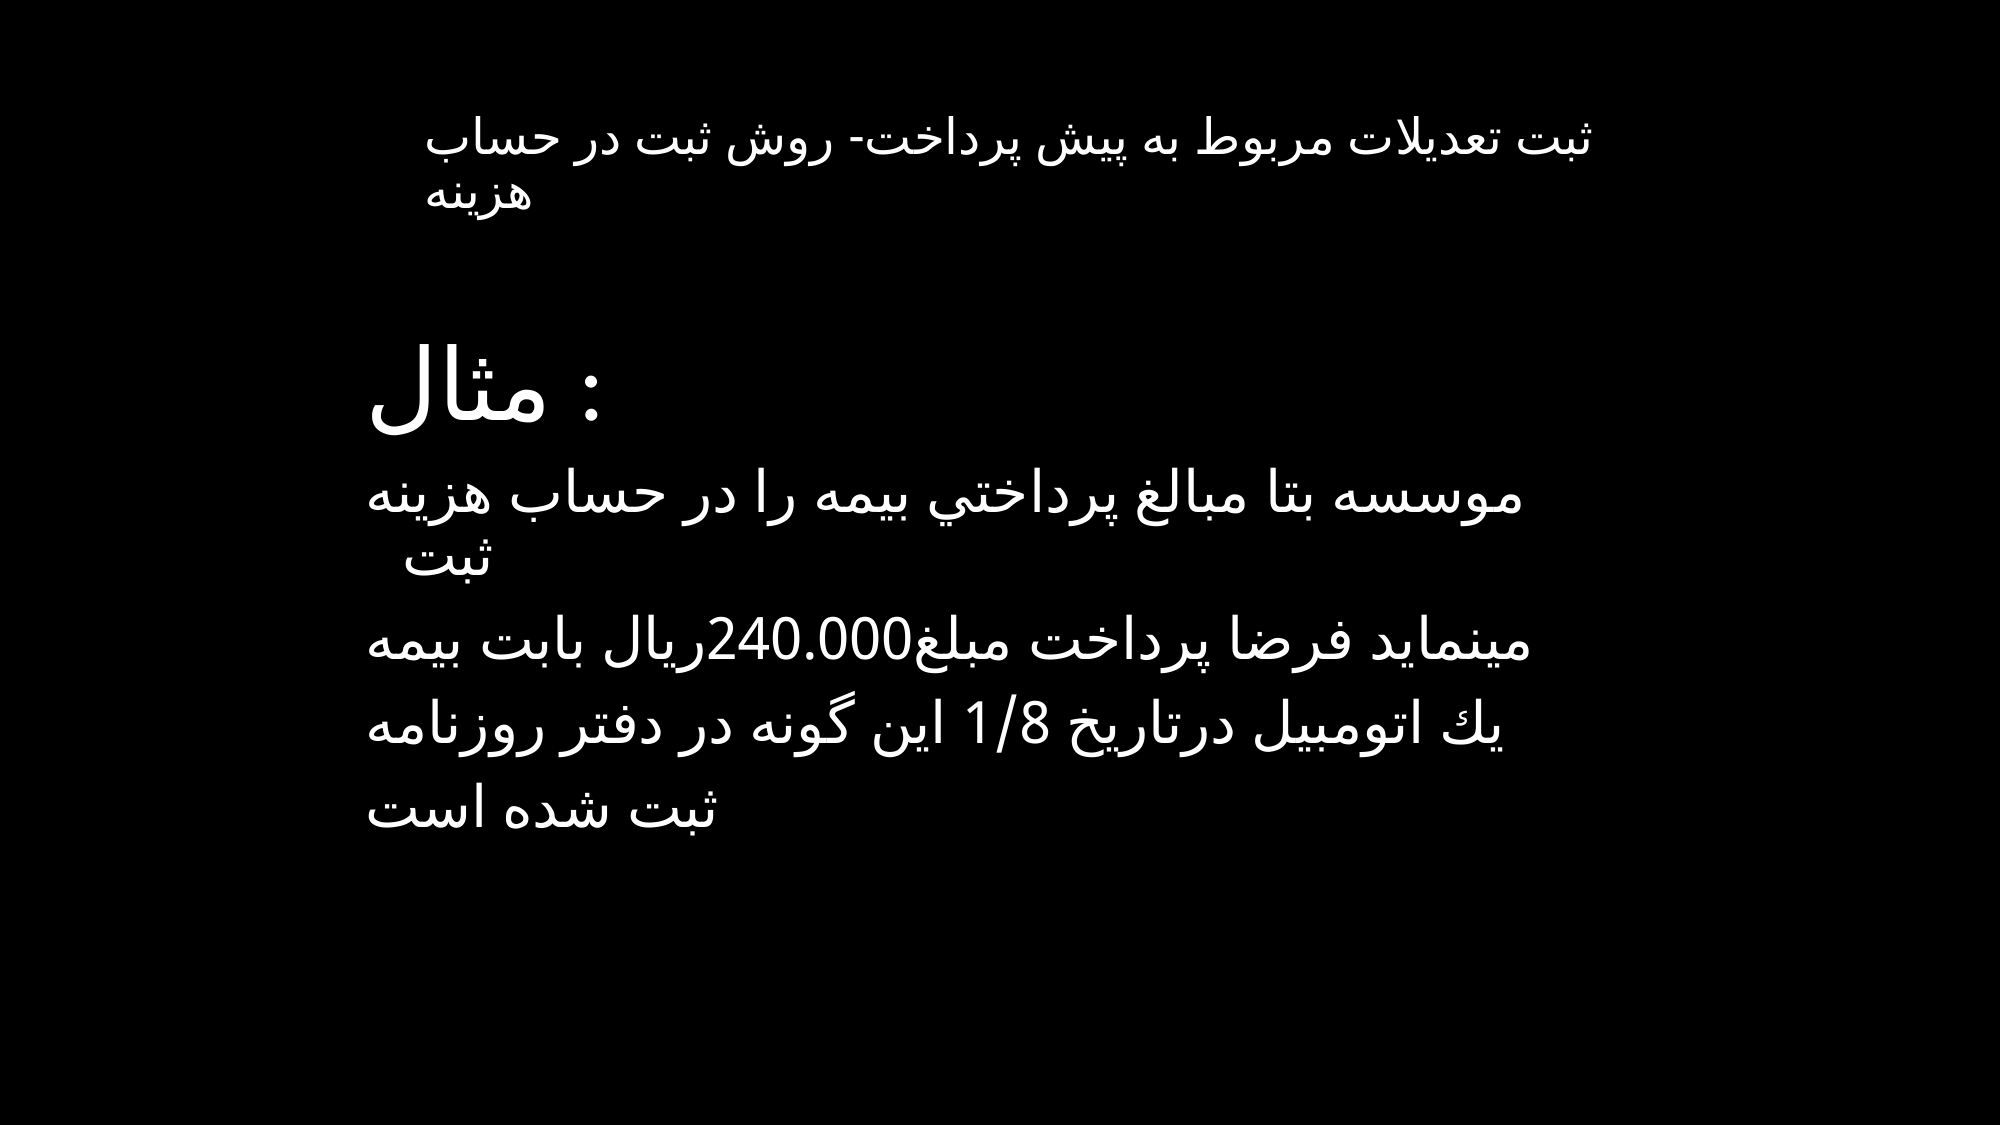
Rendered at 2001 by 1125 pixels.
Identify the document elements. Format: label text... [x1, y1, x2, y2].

title ثبت تعديلات مربوط به پيش پرداخت- روش ثبت در حساب هزينه [409, 128, 1685, 204]
list مثال : موسسه بتا مبالغ پرداختي بيمه را در حساب هزينه ثبت مينمايد فرضا پرداخت مبلغ240.000ريال بابت بيمه يك اتومبيل درتاريخ 1/8 اين گونه در دفتر روزنامه ثبت شده است [350, 326, 1638, 845]
